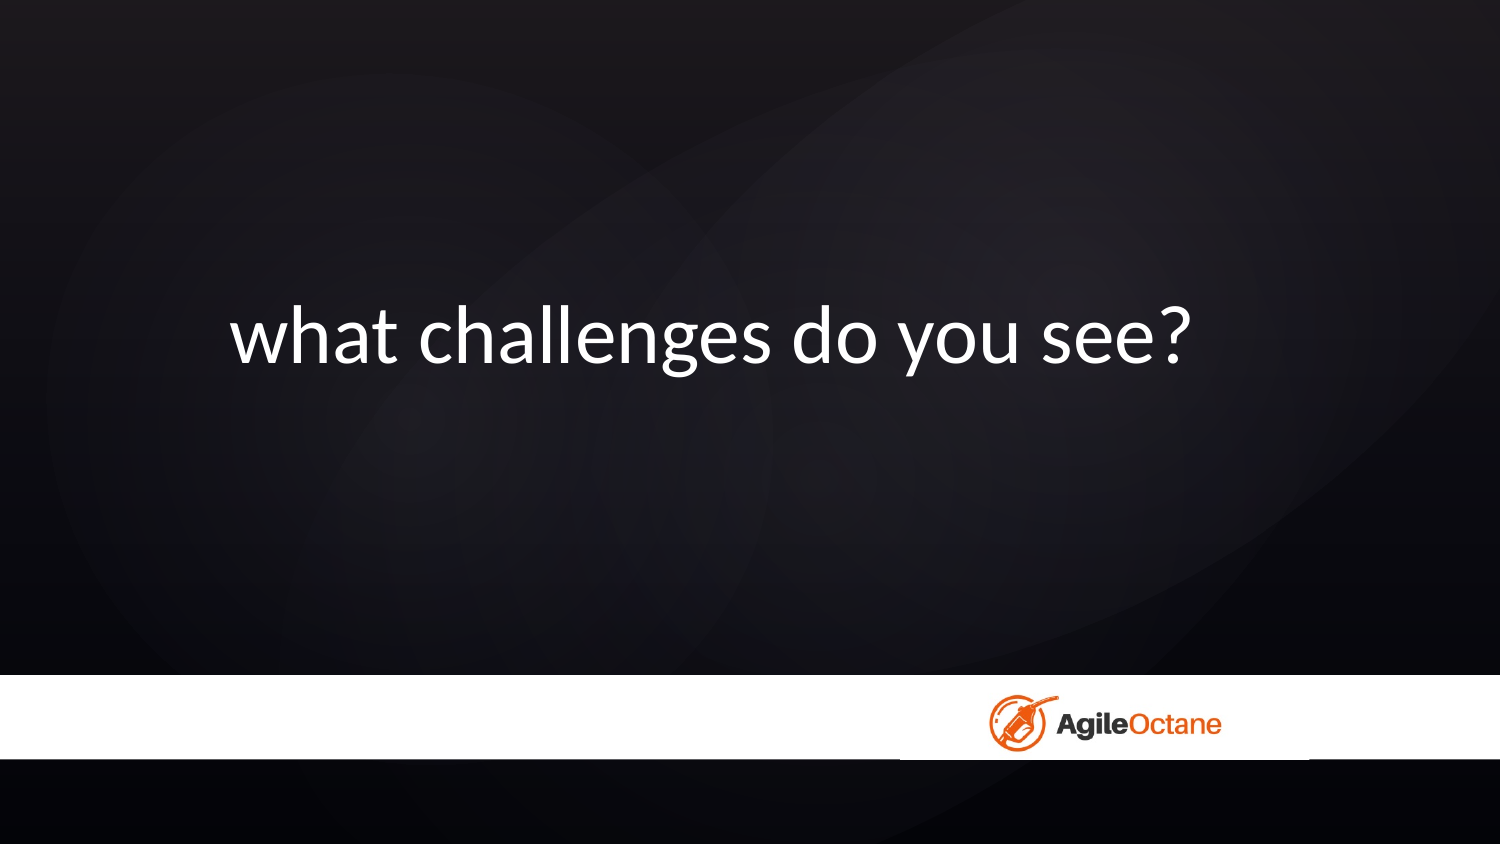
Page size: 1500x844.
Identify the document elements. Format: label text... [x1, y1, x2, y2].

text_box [0, 674, 1500, 760]
title what challenges do you see? [162, 246, 1263, 388]
